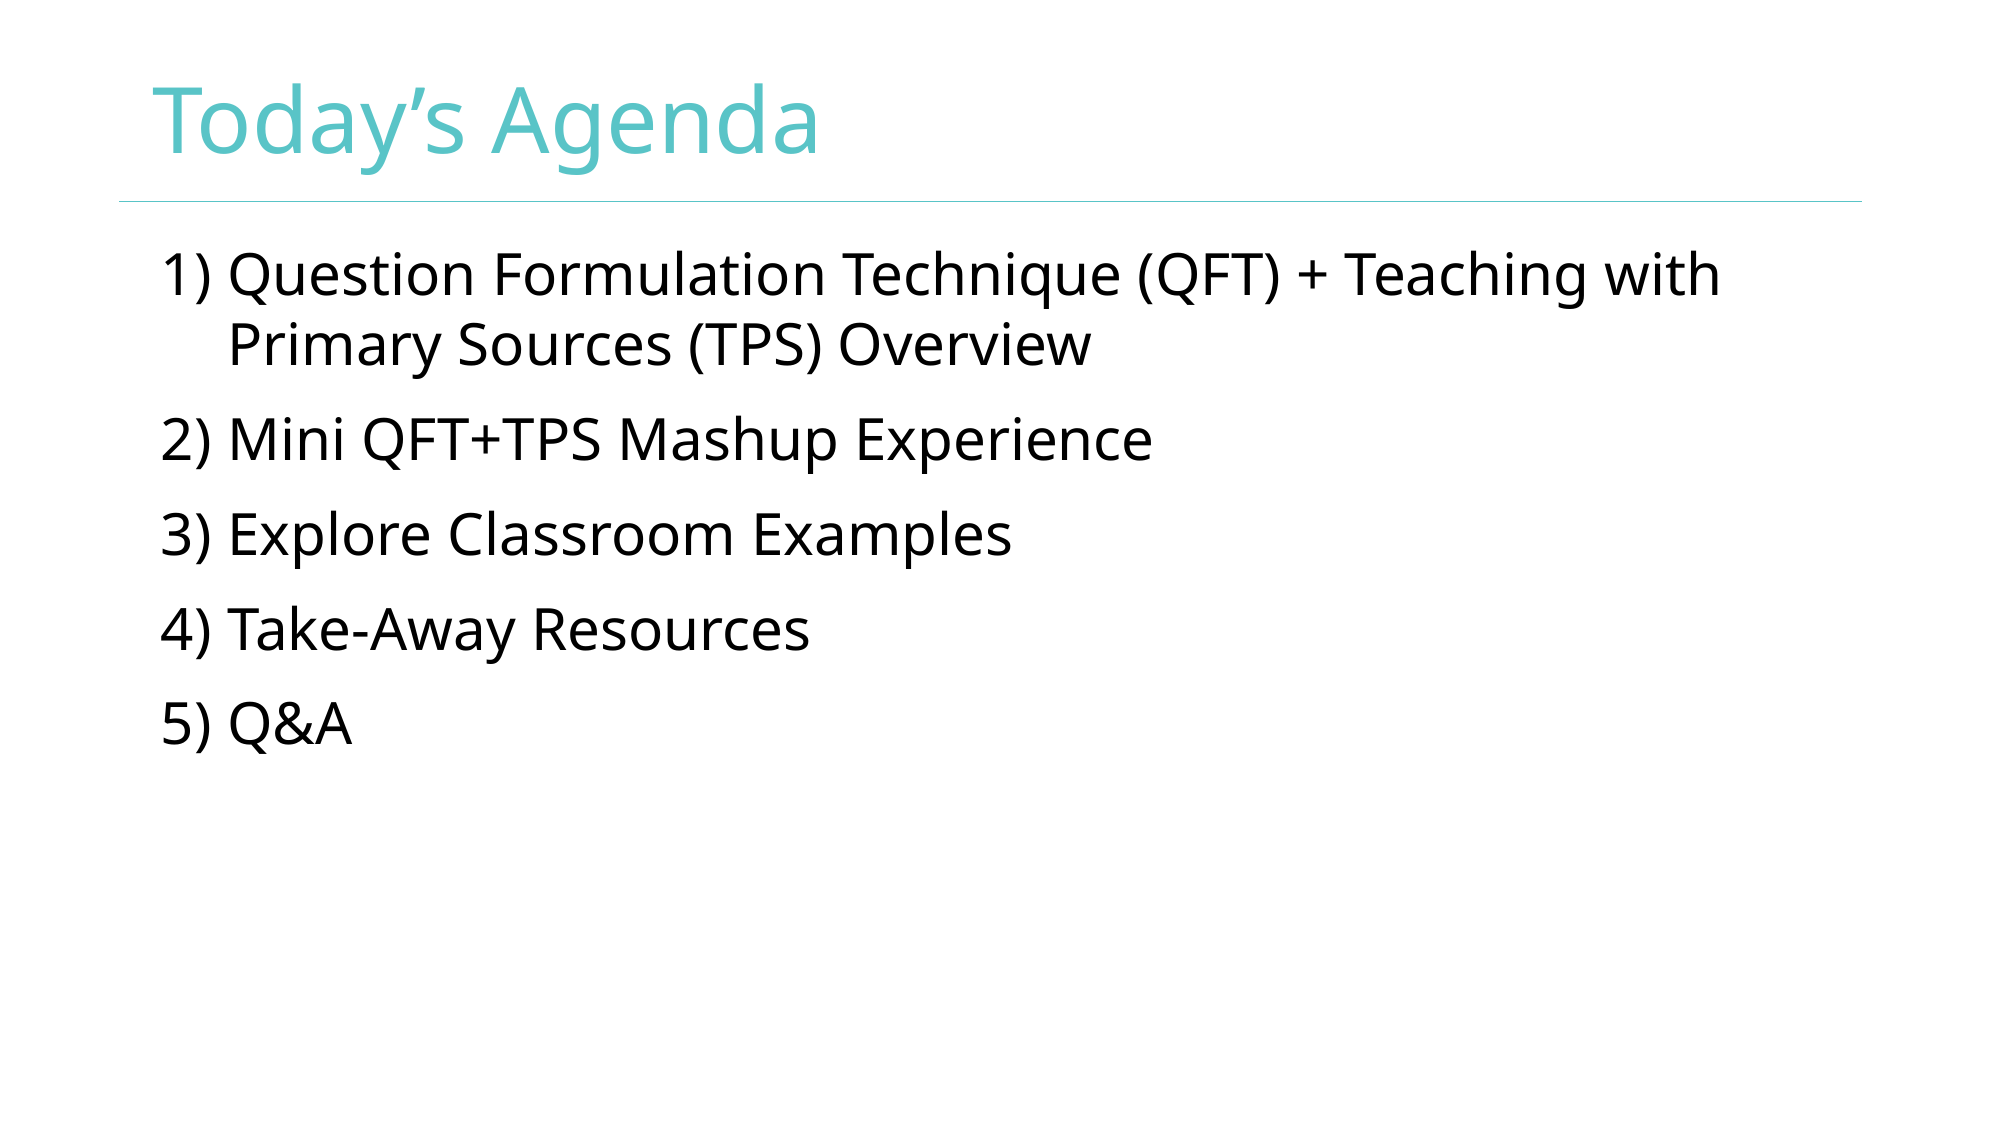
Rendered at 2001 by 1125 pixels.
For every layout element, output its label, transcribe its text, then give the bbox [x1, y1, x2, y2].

title Today’s Agenda [137, 15, 1863, 229]
list Question Formulation Technique (QFT) + Teaching with Primary Sources (TPS) Overview Mini QFT+TPS Mashup Experience Explore Classroom Examples Take-Away Resources Q&A [137, 229, 1902, 1079]
